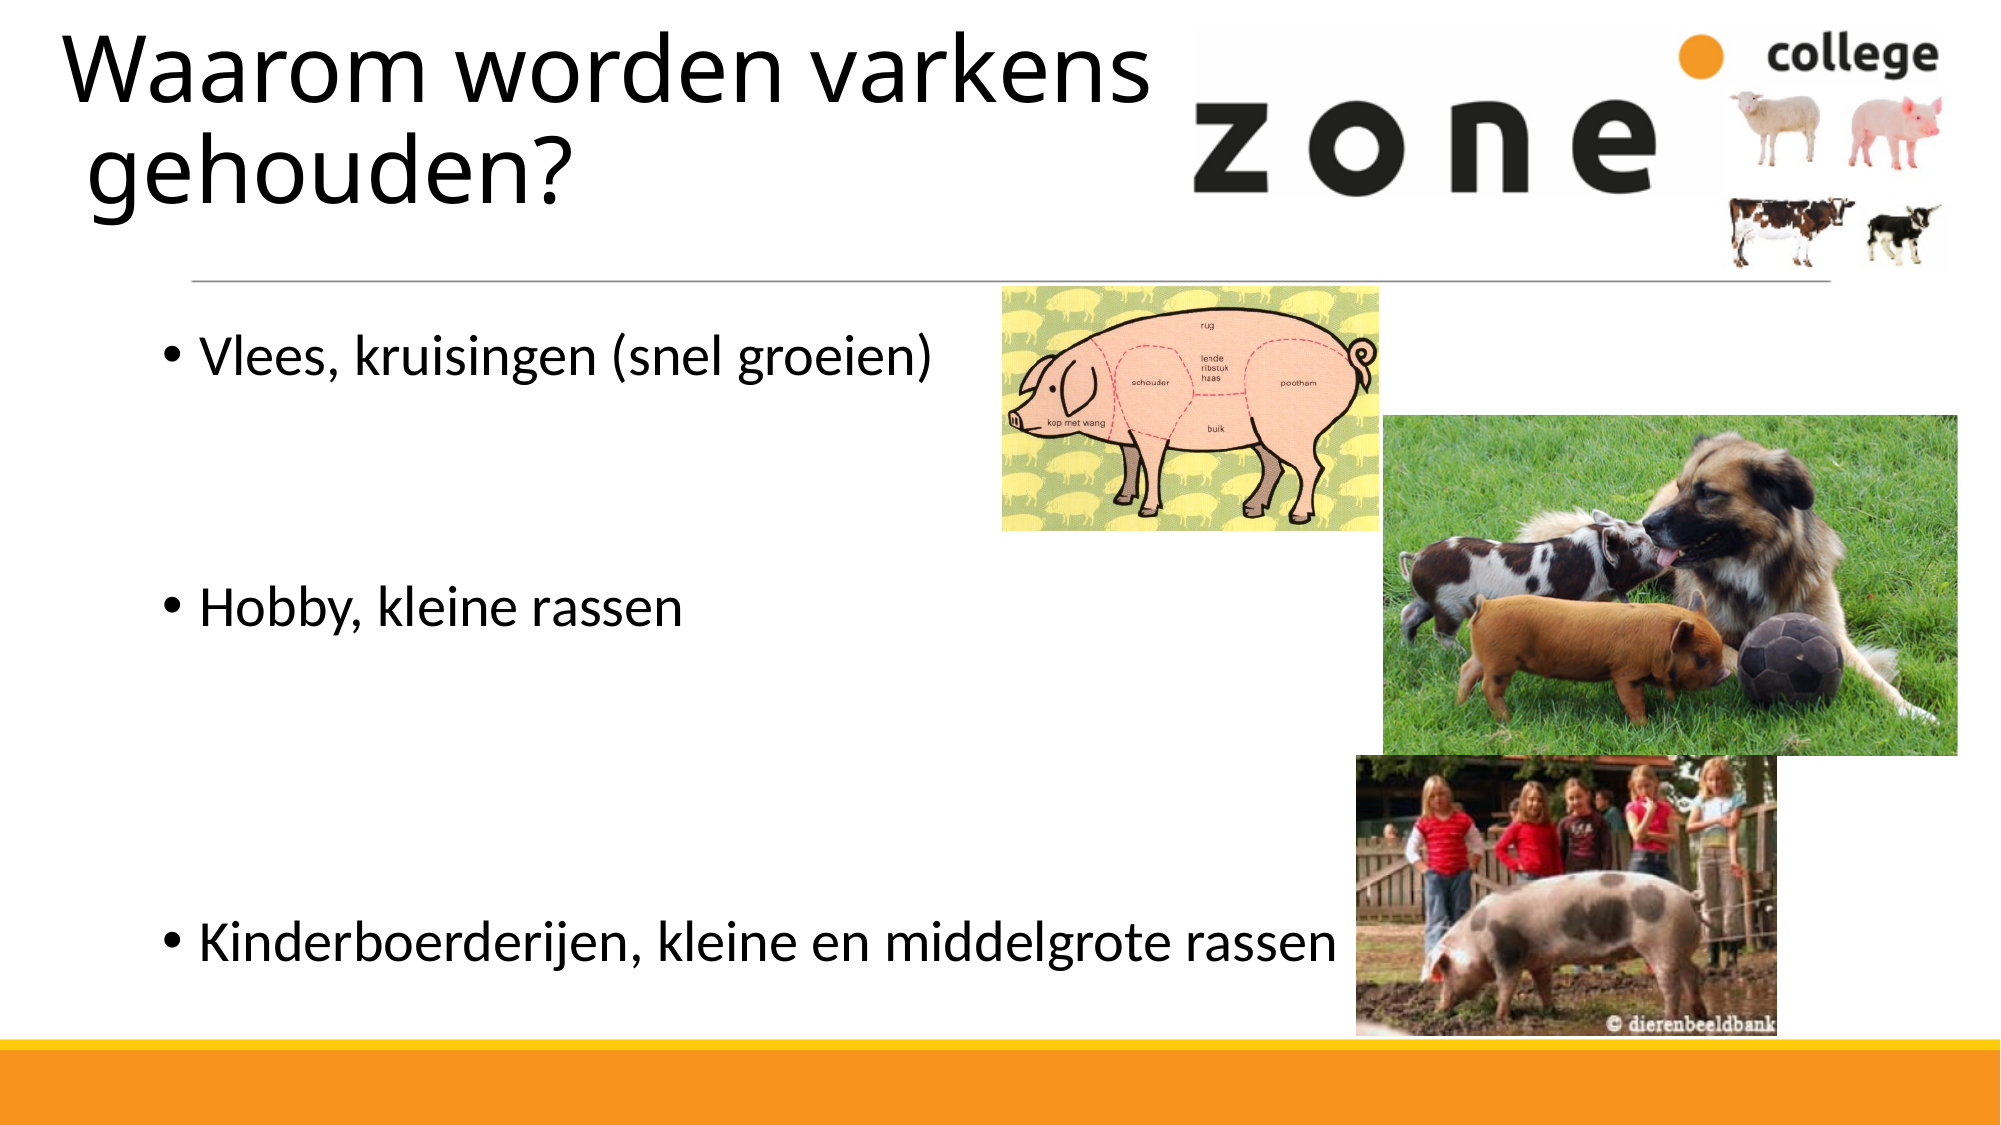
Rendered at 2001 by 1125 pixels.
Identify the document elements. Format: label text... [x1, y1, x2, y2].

picture [0, 0, 2001, 1125]
title Waarom worden varkens gehouden? [46, 14, 1777, 232]
list Vlees, kruisingen (snel groeien) Hobby, kleine rassen Kinderboerderijen, kleine en middelgrote rassen [147, 317, 1615, 1006]
